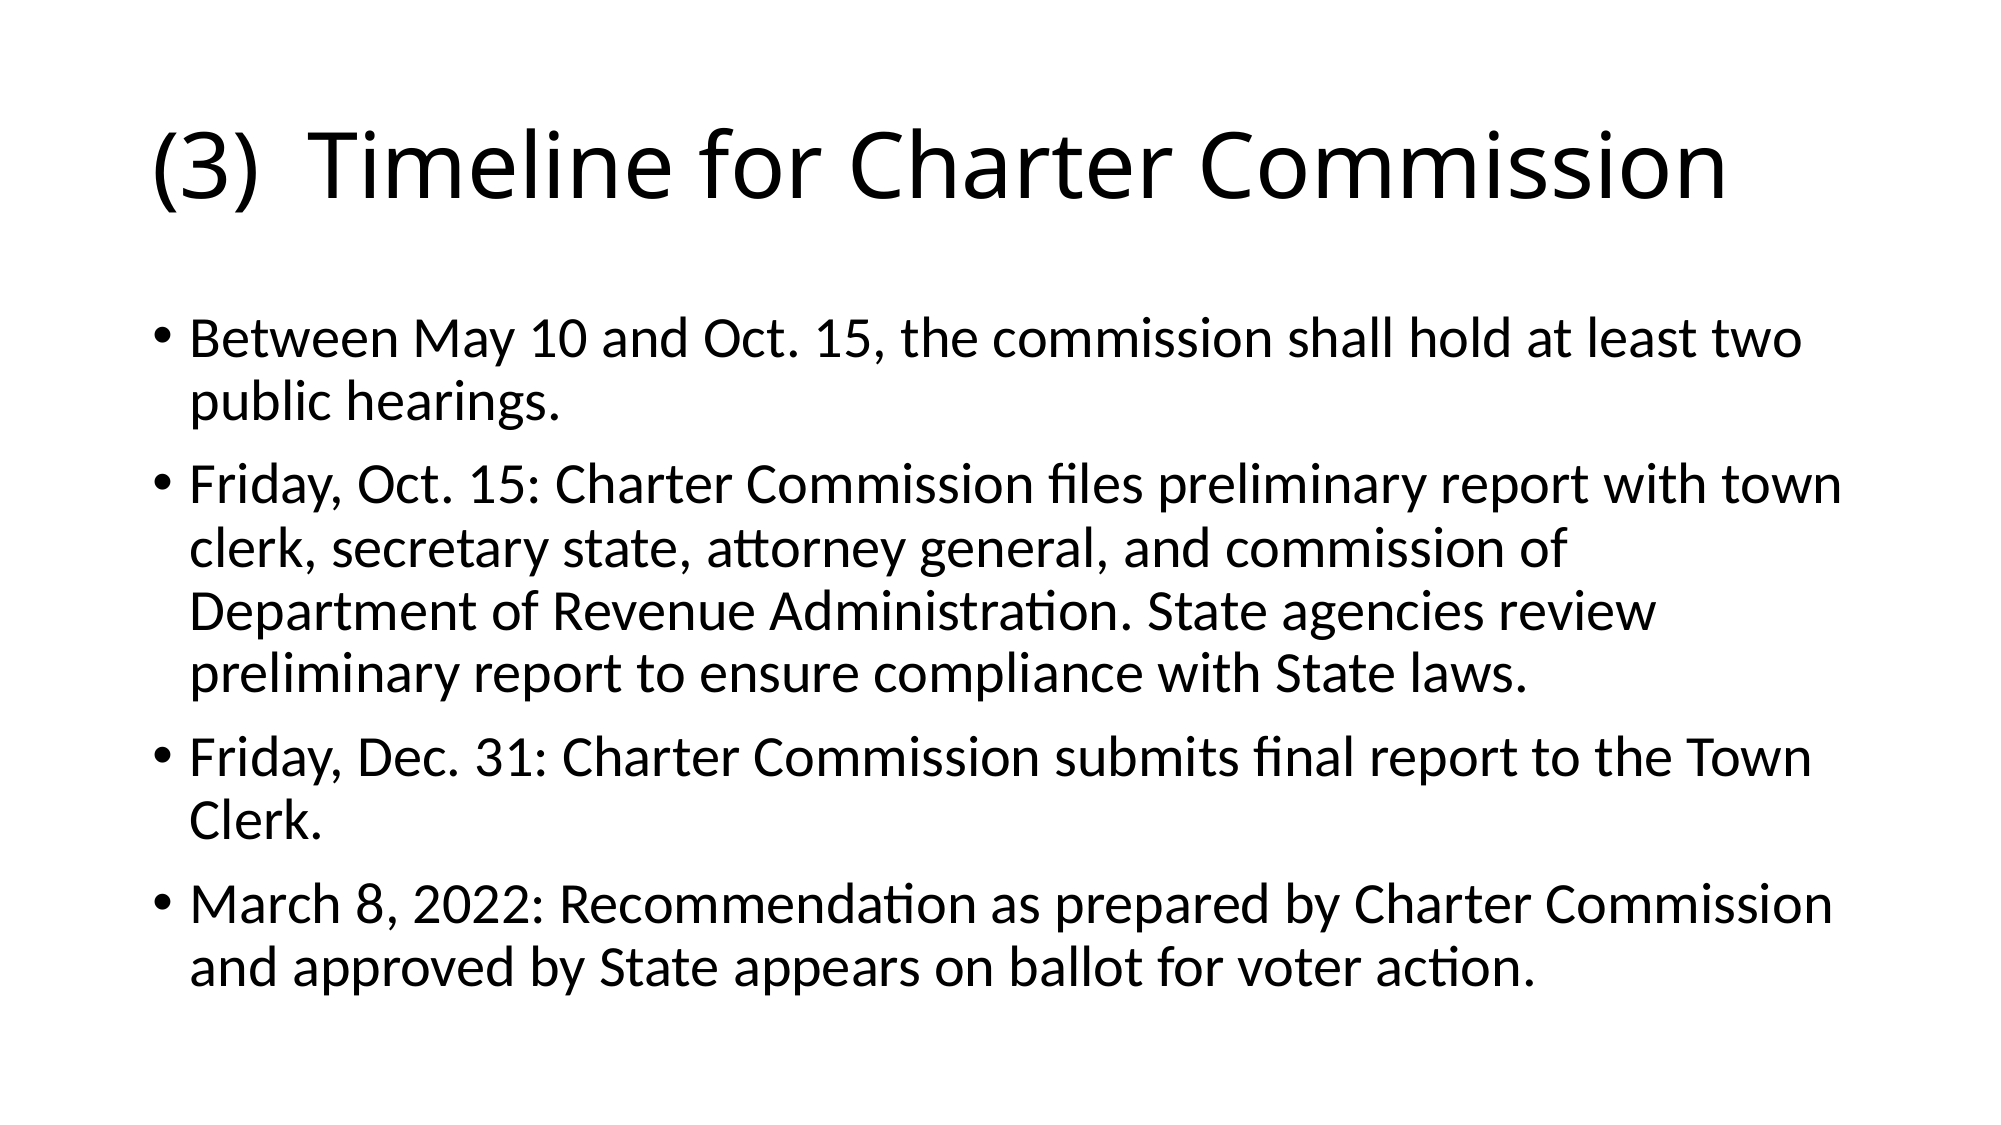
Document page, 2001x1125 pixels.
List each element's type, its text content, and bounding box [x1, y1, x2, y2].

title (3) Timeline for Charter Commission [137, 59, 1863, 278]
list Between May 10 and Oct. 15, the commission shall hold at least two public hearings. Friday, Oct. 15: Charter Commission files preliminary report with town clerk, secretary state, attorney general, and commission of Department of Revenue Administration. State agencies review preliminary report to ensure compliance with State laws. Friday, Dec. 31: Charter Commission submits final report to the Town Clerk. March 8, 2022: Recommendation as prepared by Charter Commission and approved by State appears on ballot for voter action. [137, 299, 1863, 1014]
